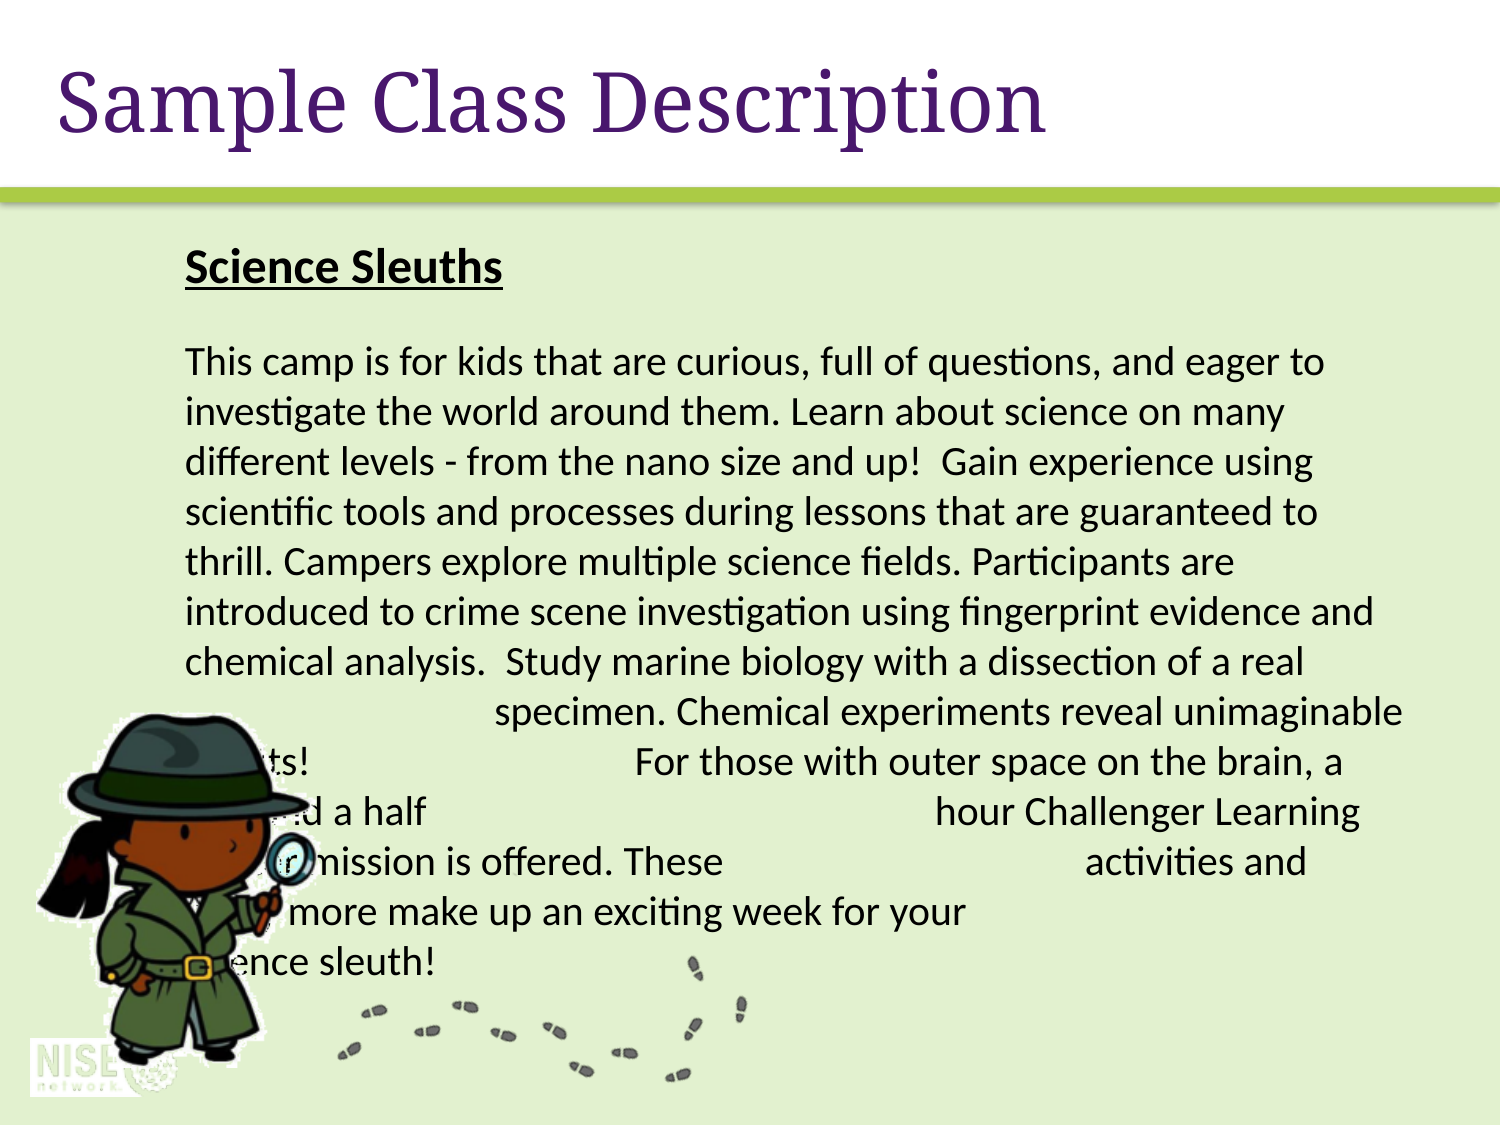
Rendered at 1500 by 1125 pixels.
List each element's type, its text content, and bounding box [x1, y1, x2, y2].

picture [30, 702, 793, 1125]
text_box [0, 187, 1500, 203]
text_box Science Sleuths This camp is for kids that are curious, full of questions, and eager to investigate the world around them. Learn about science on many different levels - from the nano size and up! Gain experience using scientific tools and processes during lessons that are guaranteed to thrill. Campers explore multiple science fields. Participants are introduced to crime scene investigation using fingerprint evidence and chemical analysis. Study marine biology with a dissection of a real specimen. Chemical experiments reveal unimaginable results! For those with outer space on the brain, a two and a half hour Challenger Learning Center mission is offered. These activities and many more make up an exciting week for your science sleuth! [138, 226, 1406, 1125]
text_box [0, 0, 1500, 186]
text_box Sample Class Description [41, 45, 1463, 167]
